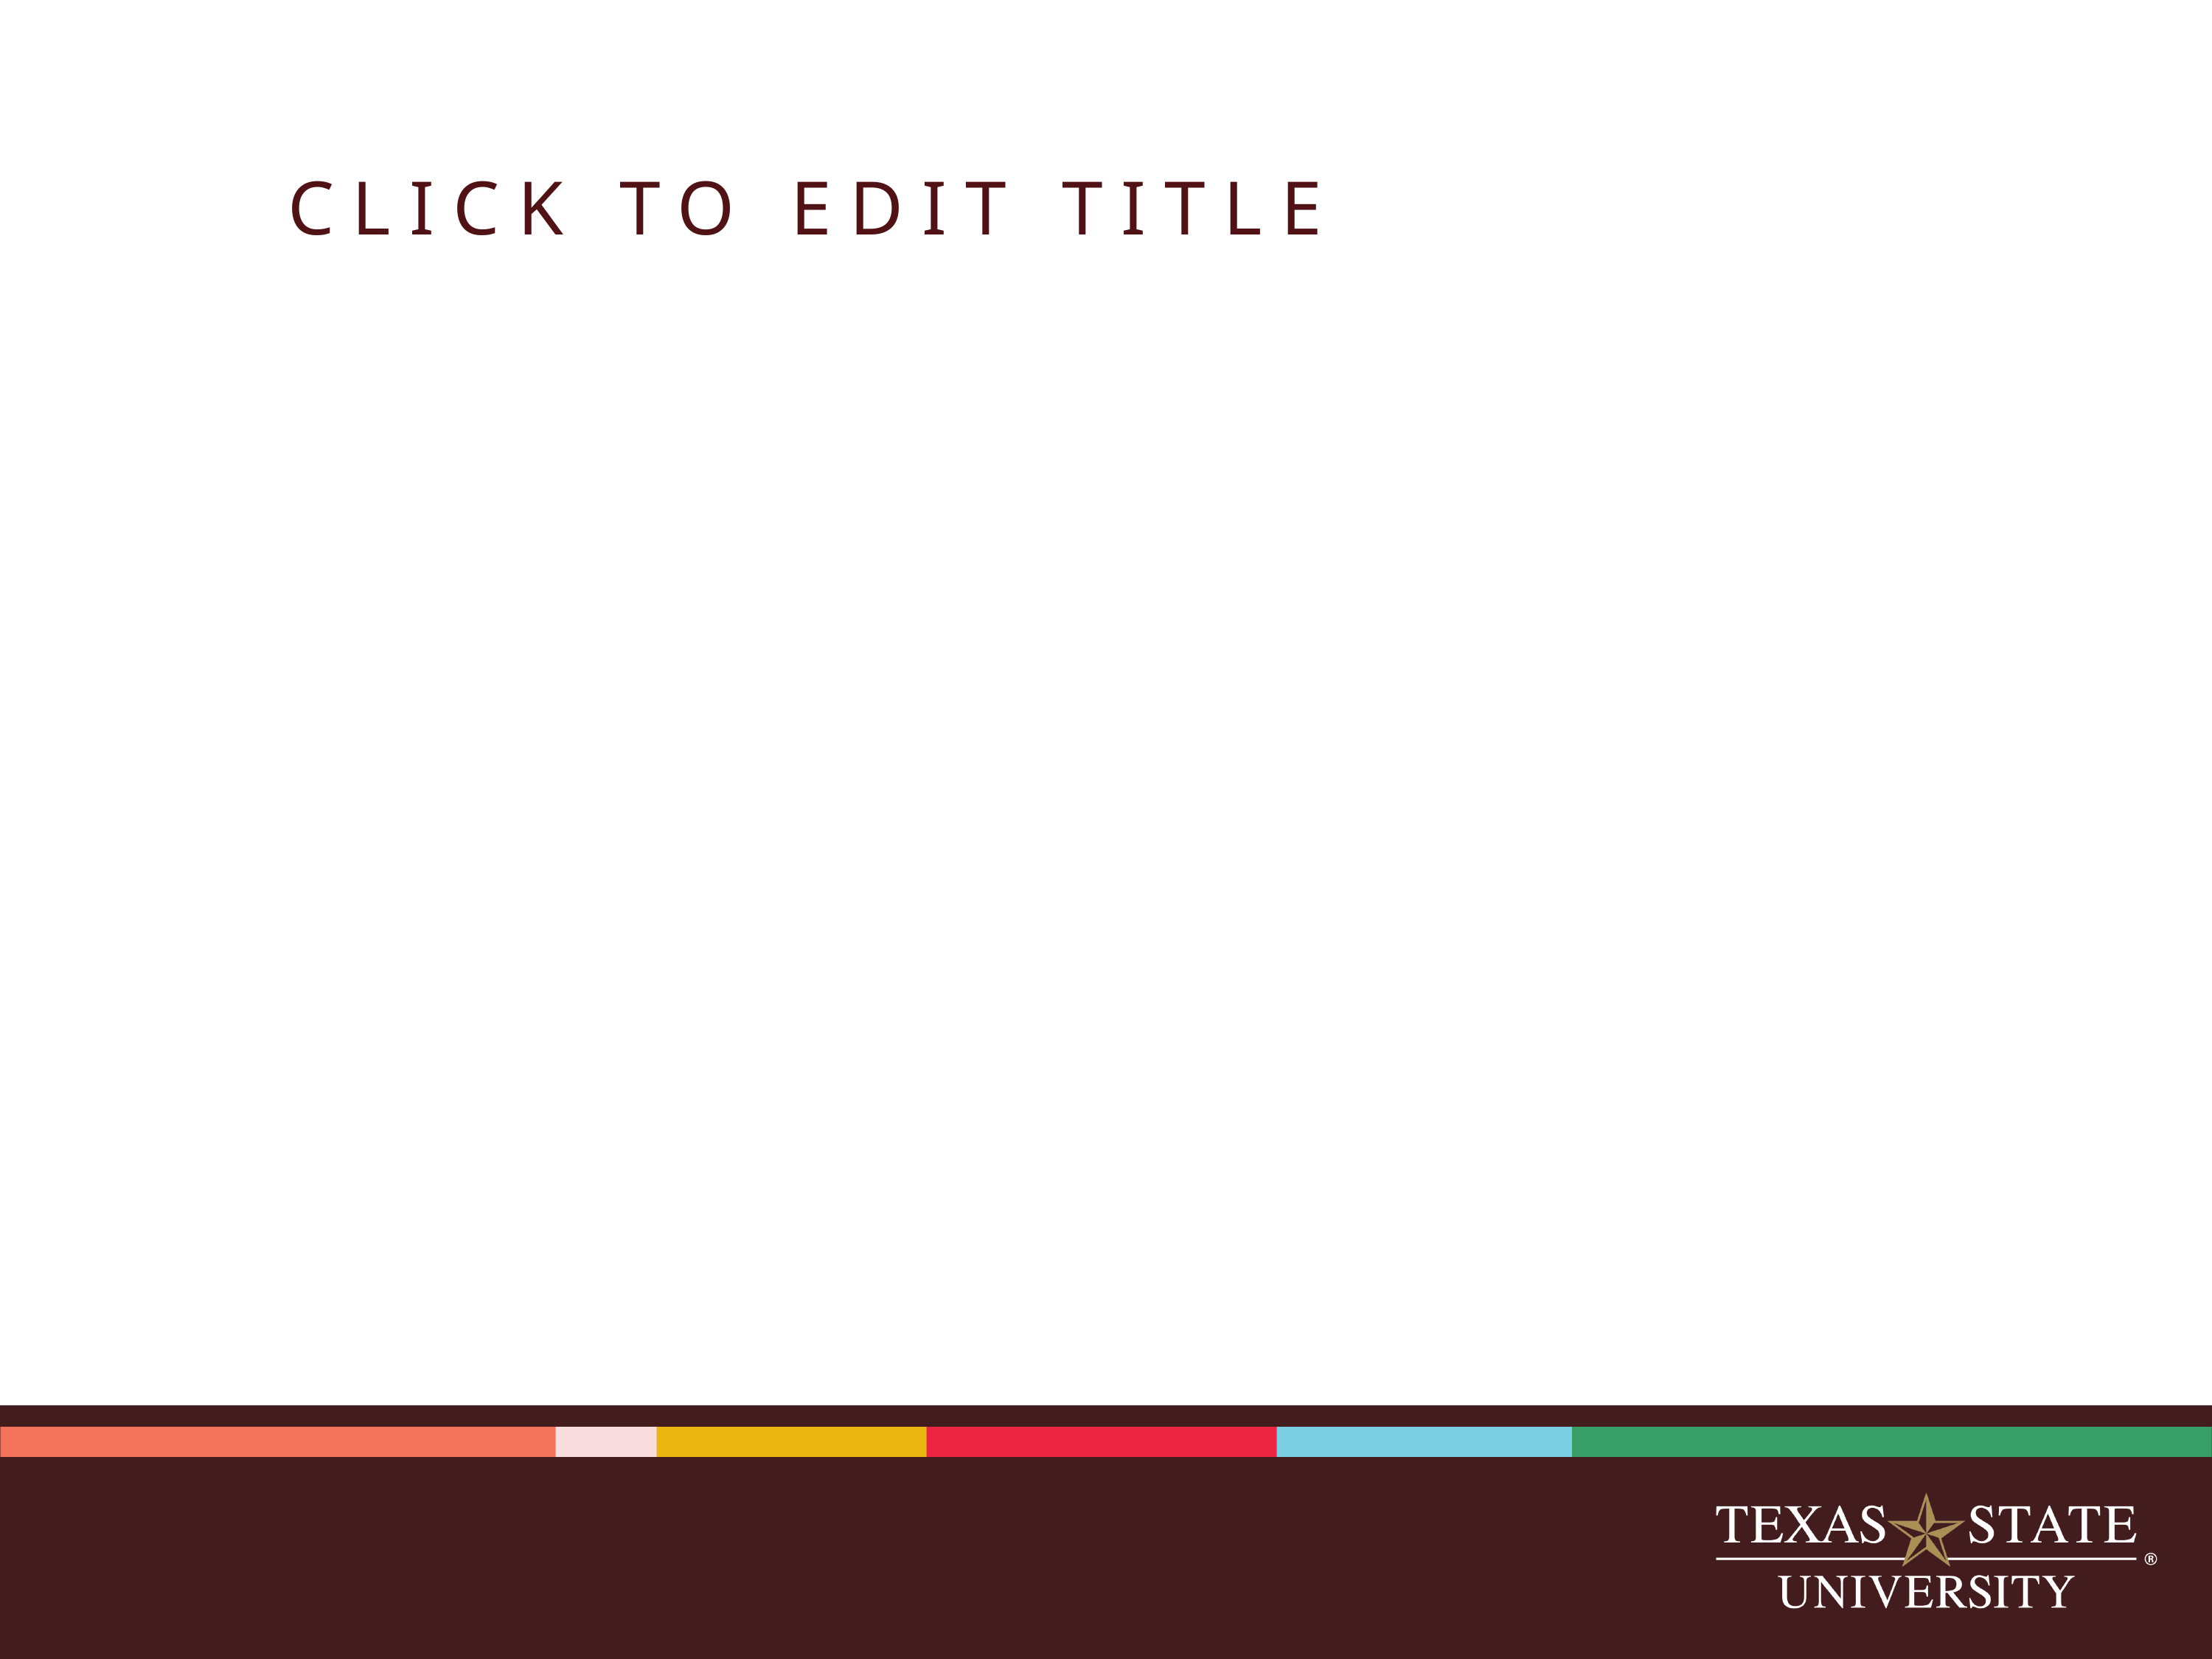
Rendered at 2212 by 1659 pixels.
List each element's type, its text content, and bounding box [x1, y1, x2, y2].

picture [0, 1427, 2212, 1659]
title CLICK TO EDIT TITLE [276, 165, 1935, 305]
